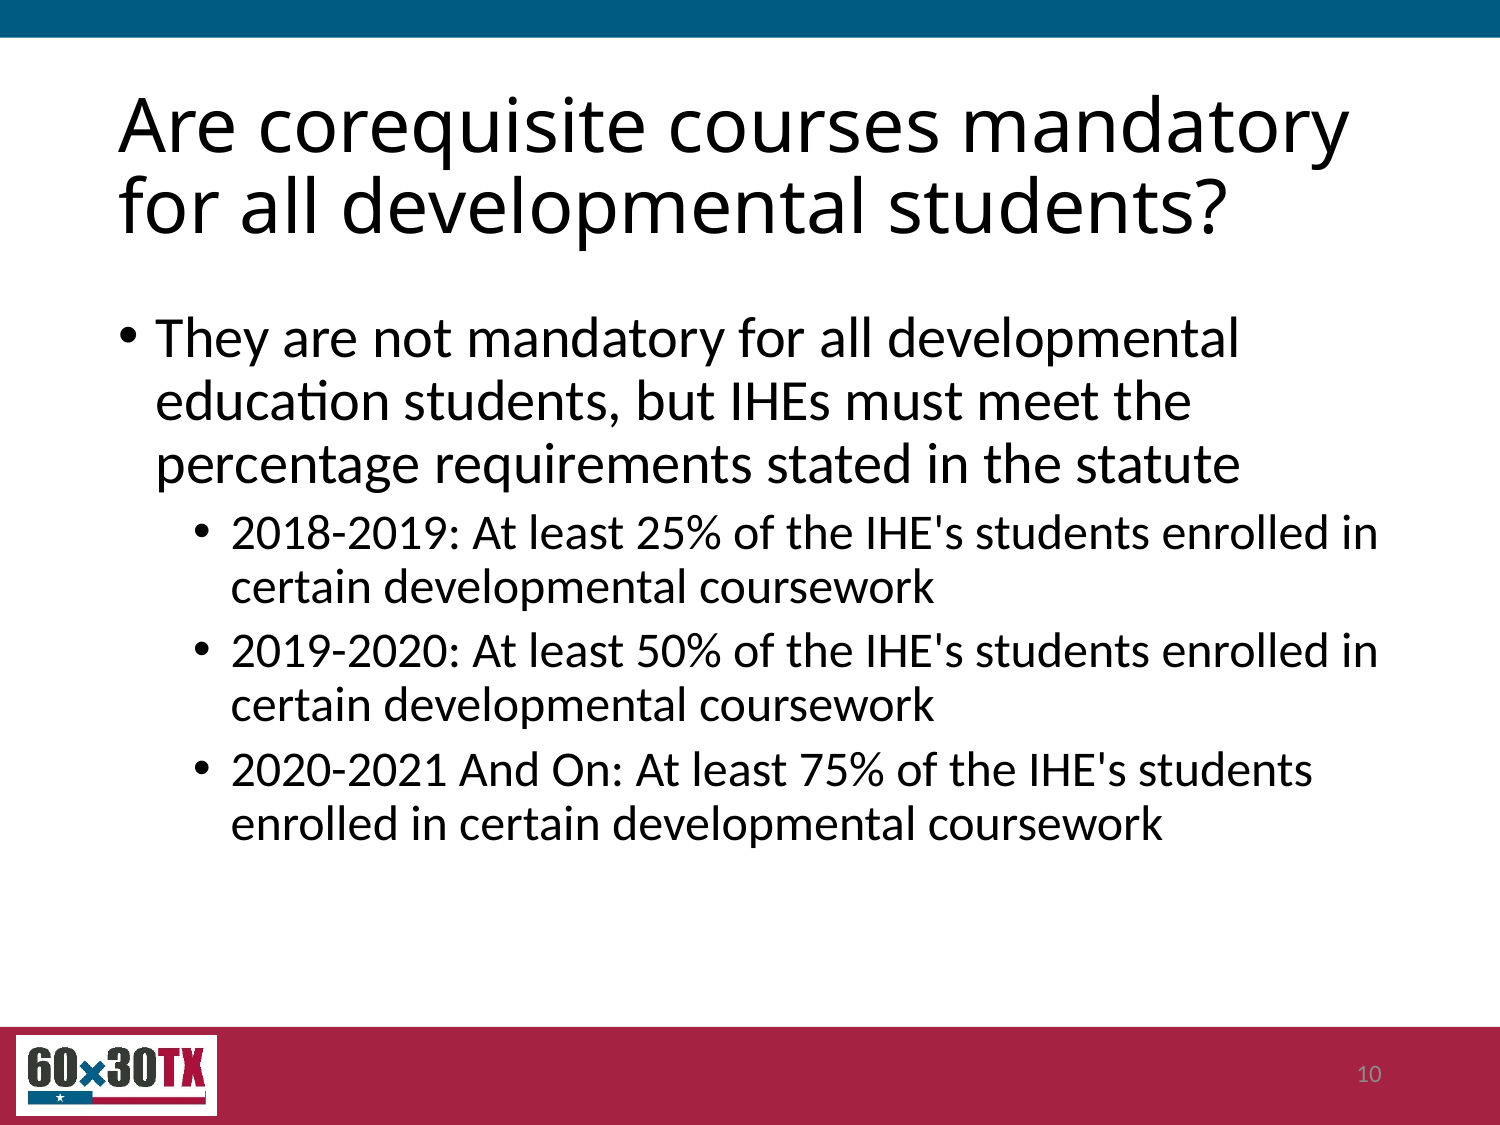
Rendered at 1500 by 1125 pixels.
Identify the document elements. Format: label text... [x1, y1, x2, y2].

slide_number 10 [1059, 1042, 1397, 1103]
title Are corequisite courses mandatory for all developmental students? [103, 59, 1397, 278]
list They are not mandatory for all developmental education students, but IHEs must meet the percentage requirements stated in the statute 2018-2019: At least 25% of the IHE's students enrolled in certain developmental coursework 2019-2020: At least 50% of the IHE's students enrolled in certain developmental coursework 2020-2021 And On: At least 75% of the IHE's students enrolled in certain developmental coursework [103, 299, 1397, 1014]
picture [16, 1035, 217, 1116]
